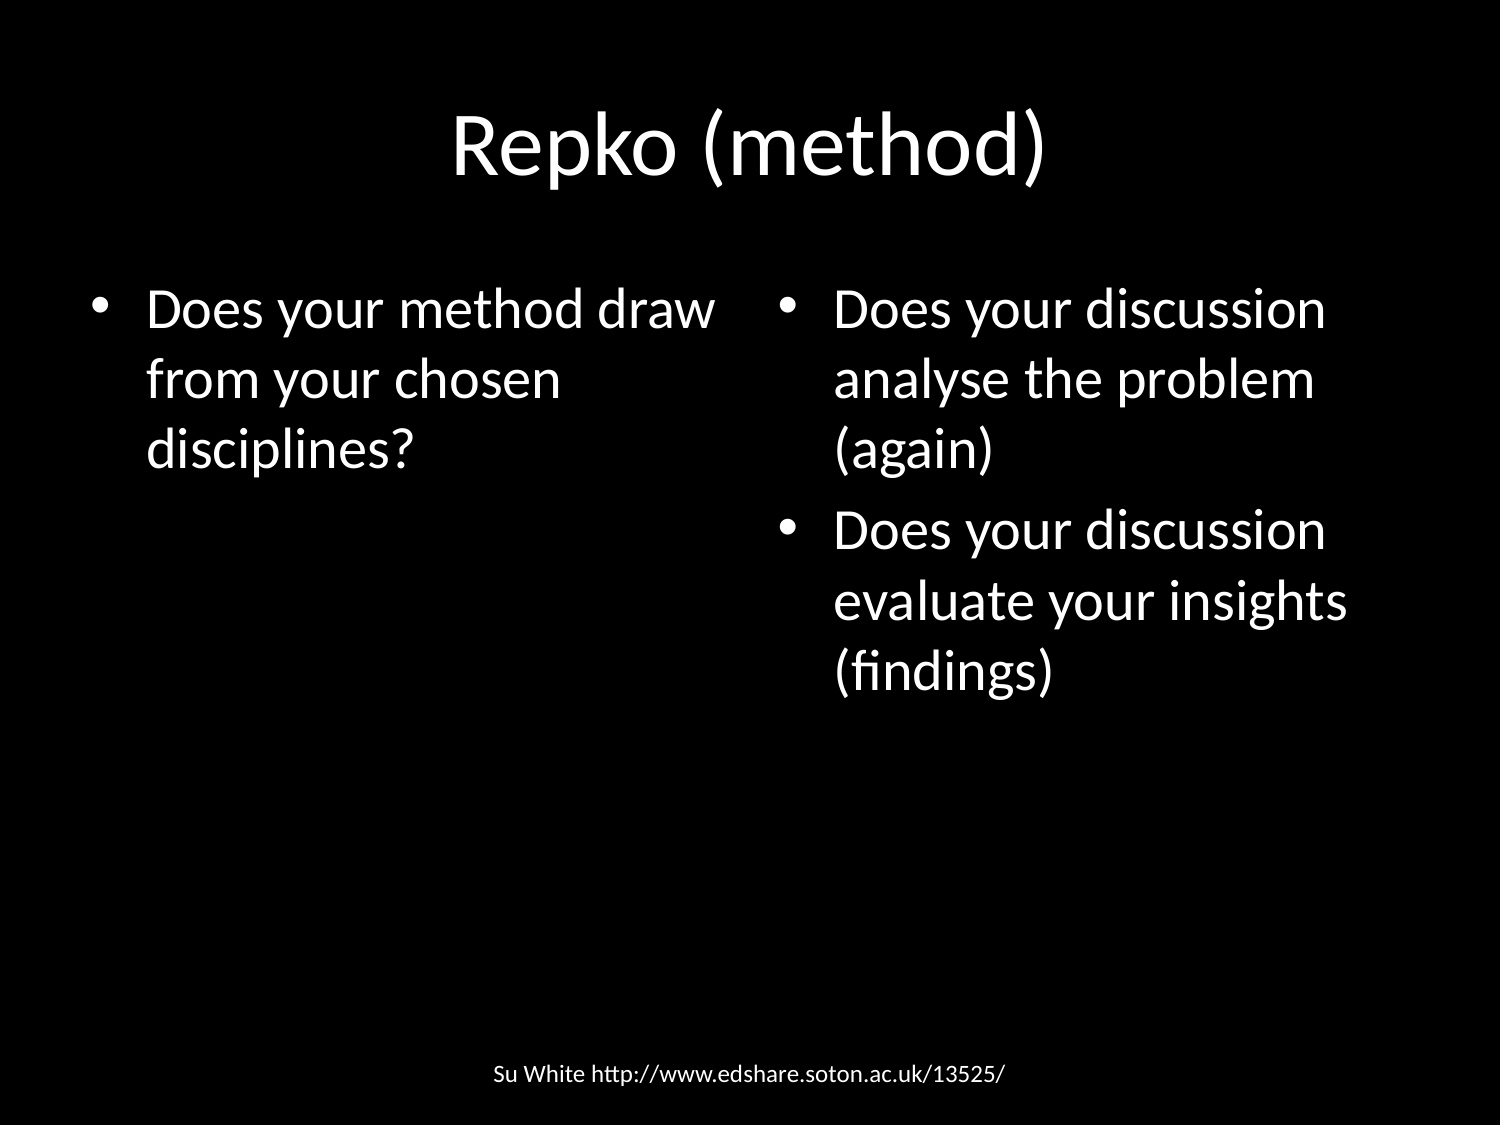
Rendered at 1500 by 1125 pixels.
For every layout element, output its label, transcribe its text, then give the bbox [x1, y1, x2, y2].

title Repko (method) [75, 45, 1425, 233]
list Does your discussion analyse the problem (again) Does your discussion evaluate your insights (findings) [762, 262, 1425, 1005]
footer Su White http://www.edshare.soton.ac.uk/13525/ [425, 1042, 1075, 1103]
list Does your method draw from your chosen disciplines? [75, 262, 738, 1005]
